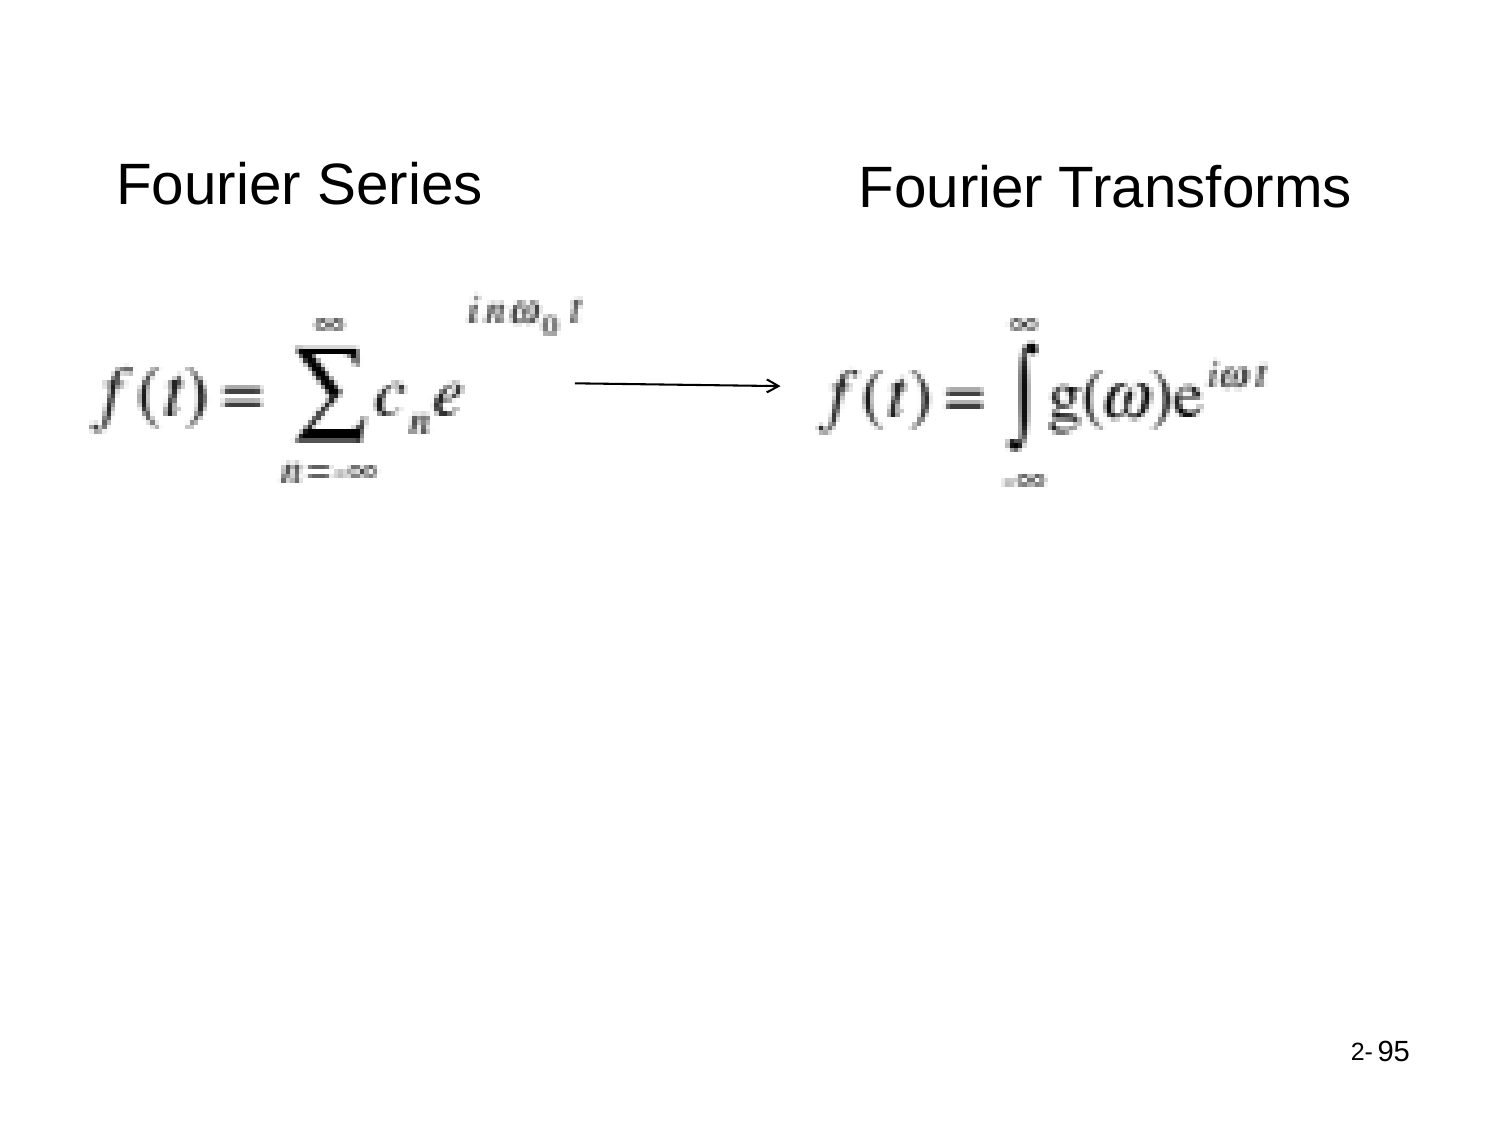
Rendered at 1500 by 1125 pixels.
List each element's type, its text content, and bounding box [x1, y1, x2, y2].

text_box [81, 283, 584, 484]
text_box Fourier Series [101, 138, 499, 224]
slide_number 95 [1074, 1024, 1426, 1103]
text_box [807, 297, 1273, 492]
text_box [574, 383, 781, 387]
text_box Fourier Transforms [843, 141, 1368, 227]
